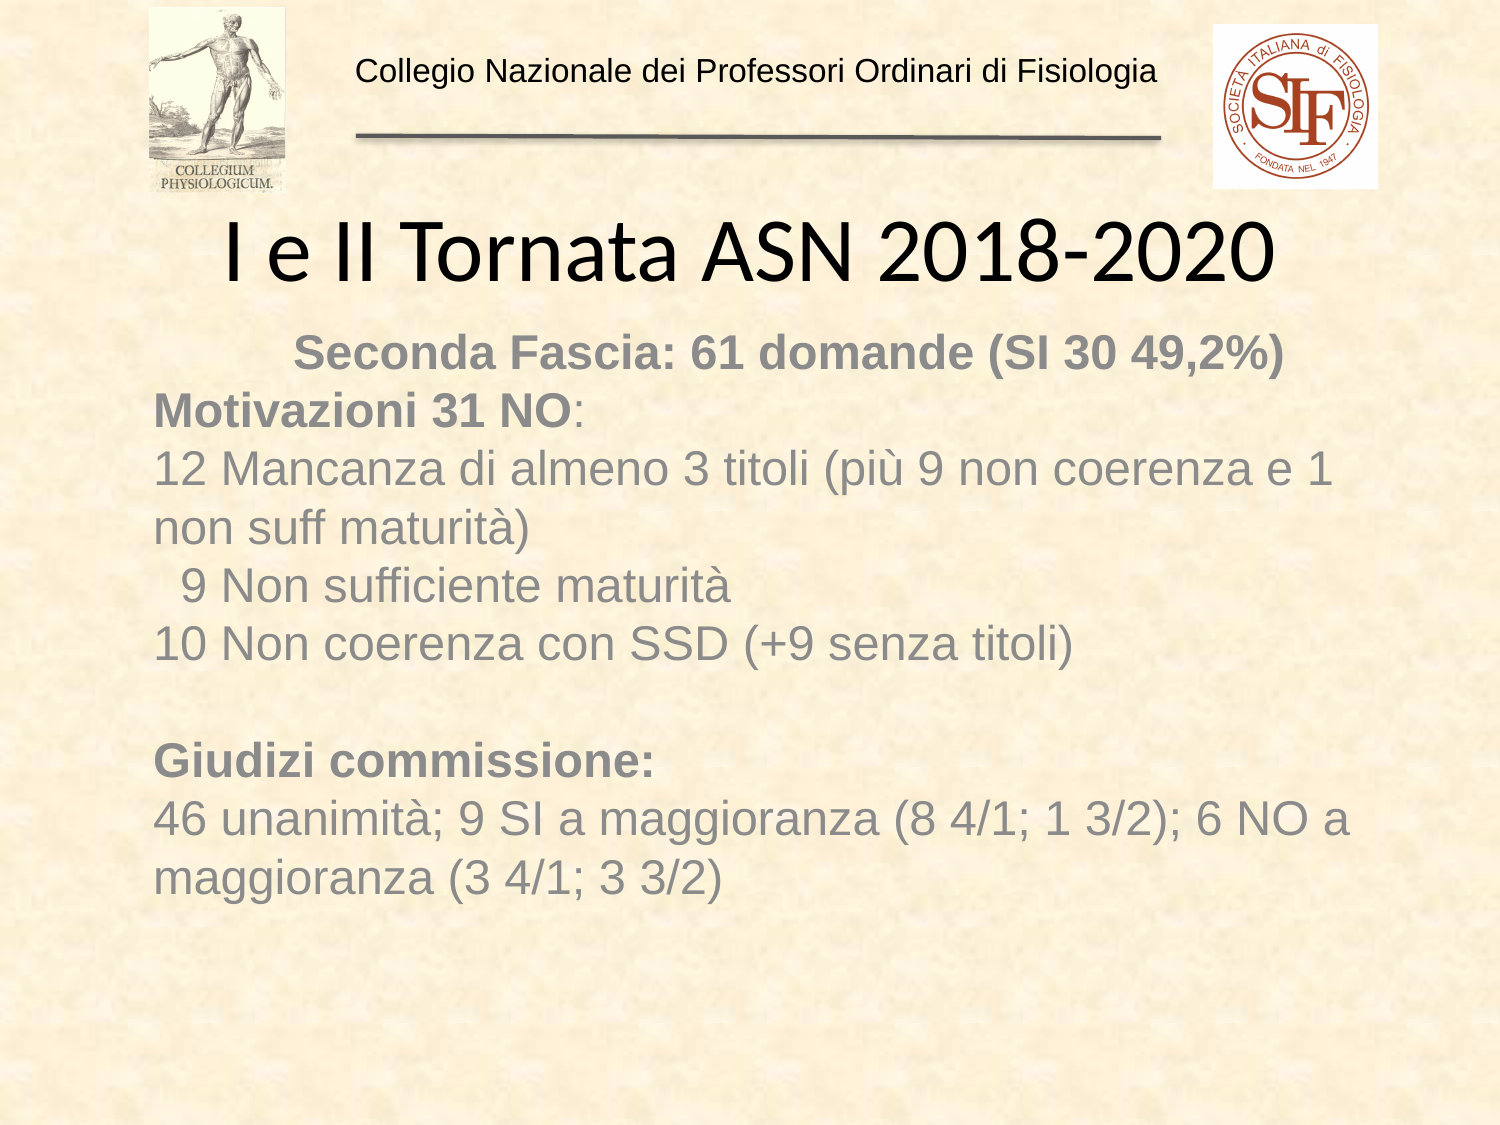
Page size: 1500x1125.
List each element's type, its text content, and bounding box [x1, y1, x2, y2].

title I e II Tornata ASN 2018-2020 [187, 182, 1313, 306]
picture [0, 0, 1500, 1125]
subtitle Seconda Fascia: 61 domande (SI 30 49,2%) Motivazioni 31 NO: 12 Mancanza di almeno 3 titoli (più 9 non coerenza e 1 non suff maturità) 9 Non sufficiente maturità 10 Non coerenza con SSD (+9 senza titoli) Giudizi commissione: 46 unanimità; 9 SI a maggioranza (8 4/1; 1 3/2); 6 NO a maggioranza (3 4/1; 3 3/2) [138, 313, 1440, 920]
